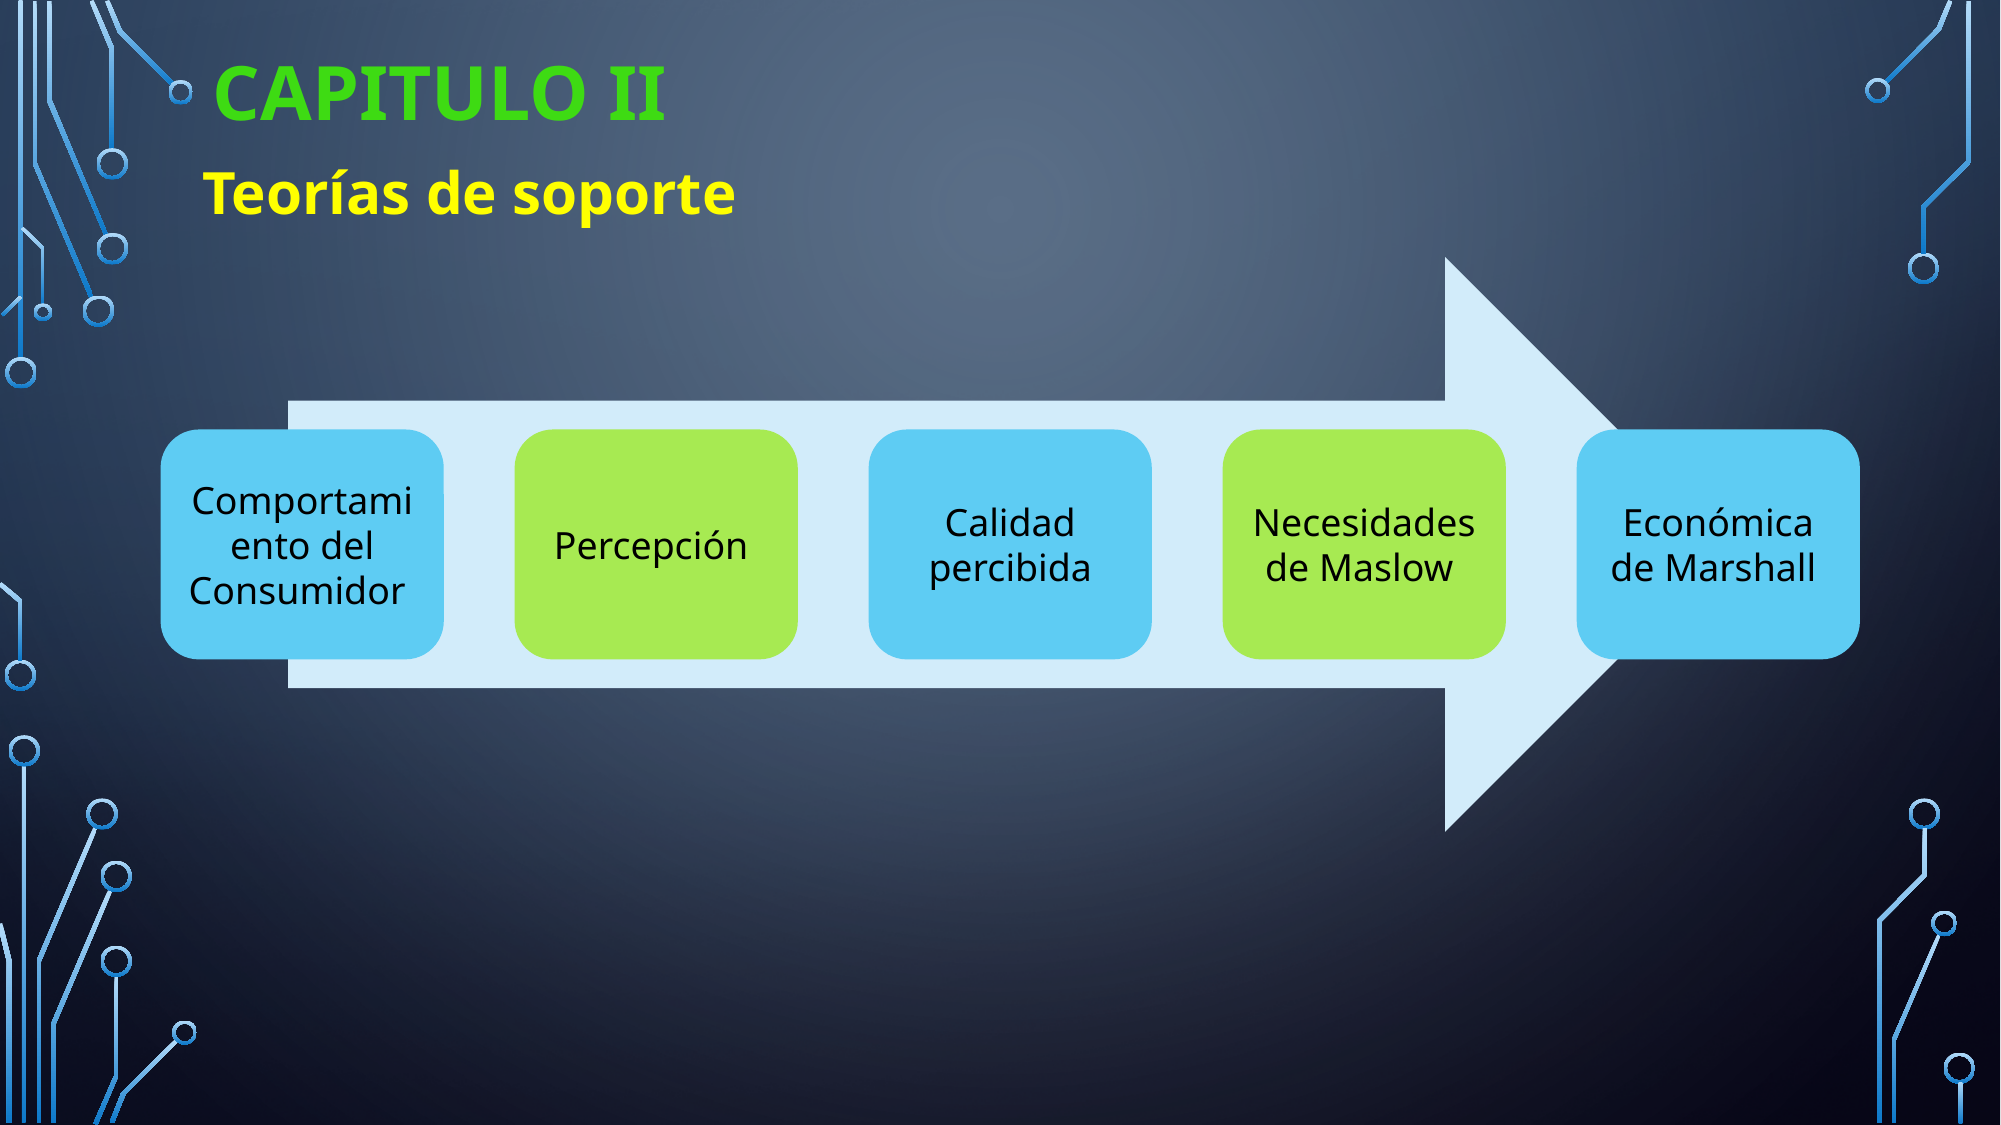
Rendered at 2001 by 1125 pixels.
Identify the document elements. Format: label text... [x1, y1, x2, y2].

list Teorías de soporte [187, 134, 1813, 218]
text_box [160, 256, 1861, 833]
title Capitulo ii [197, 0, 1823, 218]
